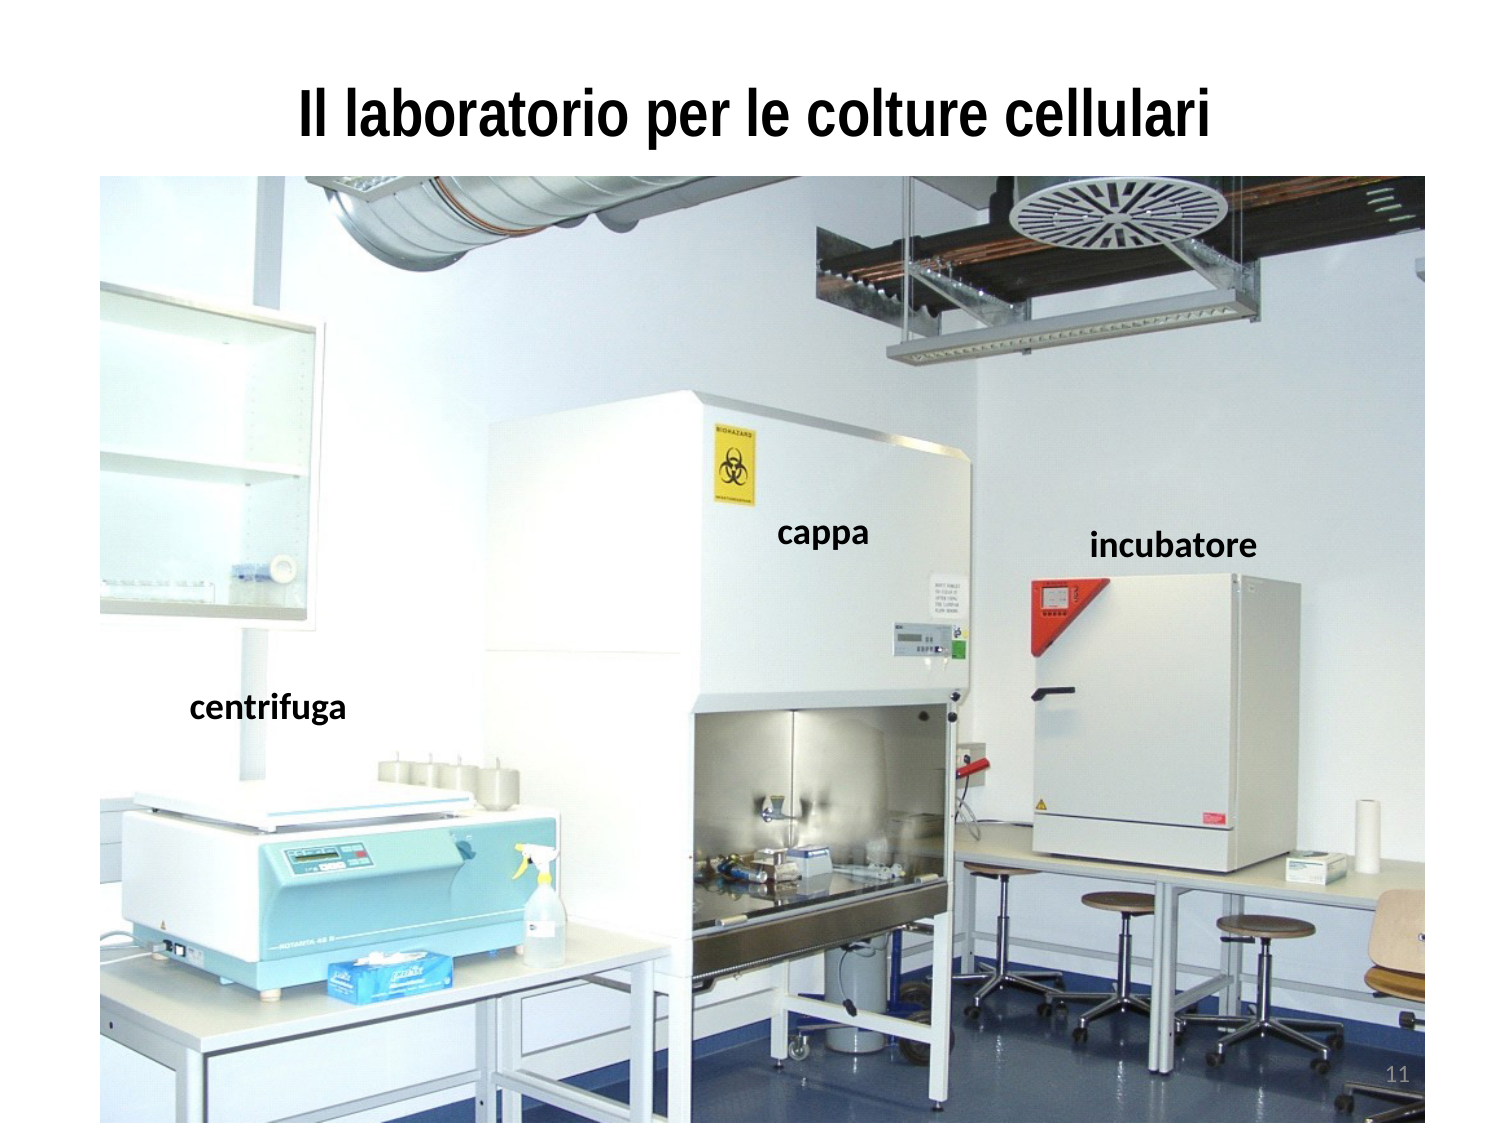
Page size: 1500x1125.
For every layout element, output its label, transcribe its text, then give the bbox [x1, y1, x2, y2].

text_box Il laboratorio per le colture cellulari [118, 16, 1394, 175]
picture [100, 176, 1426, 1123]
